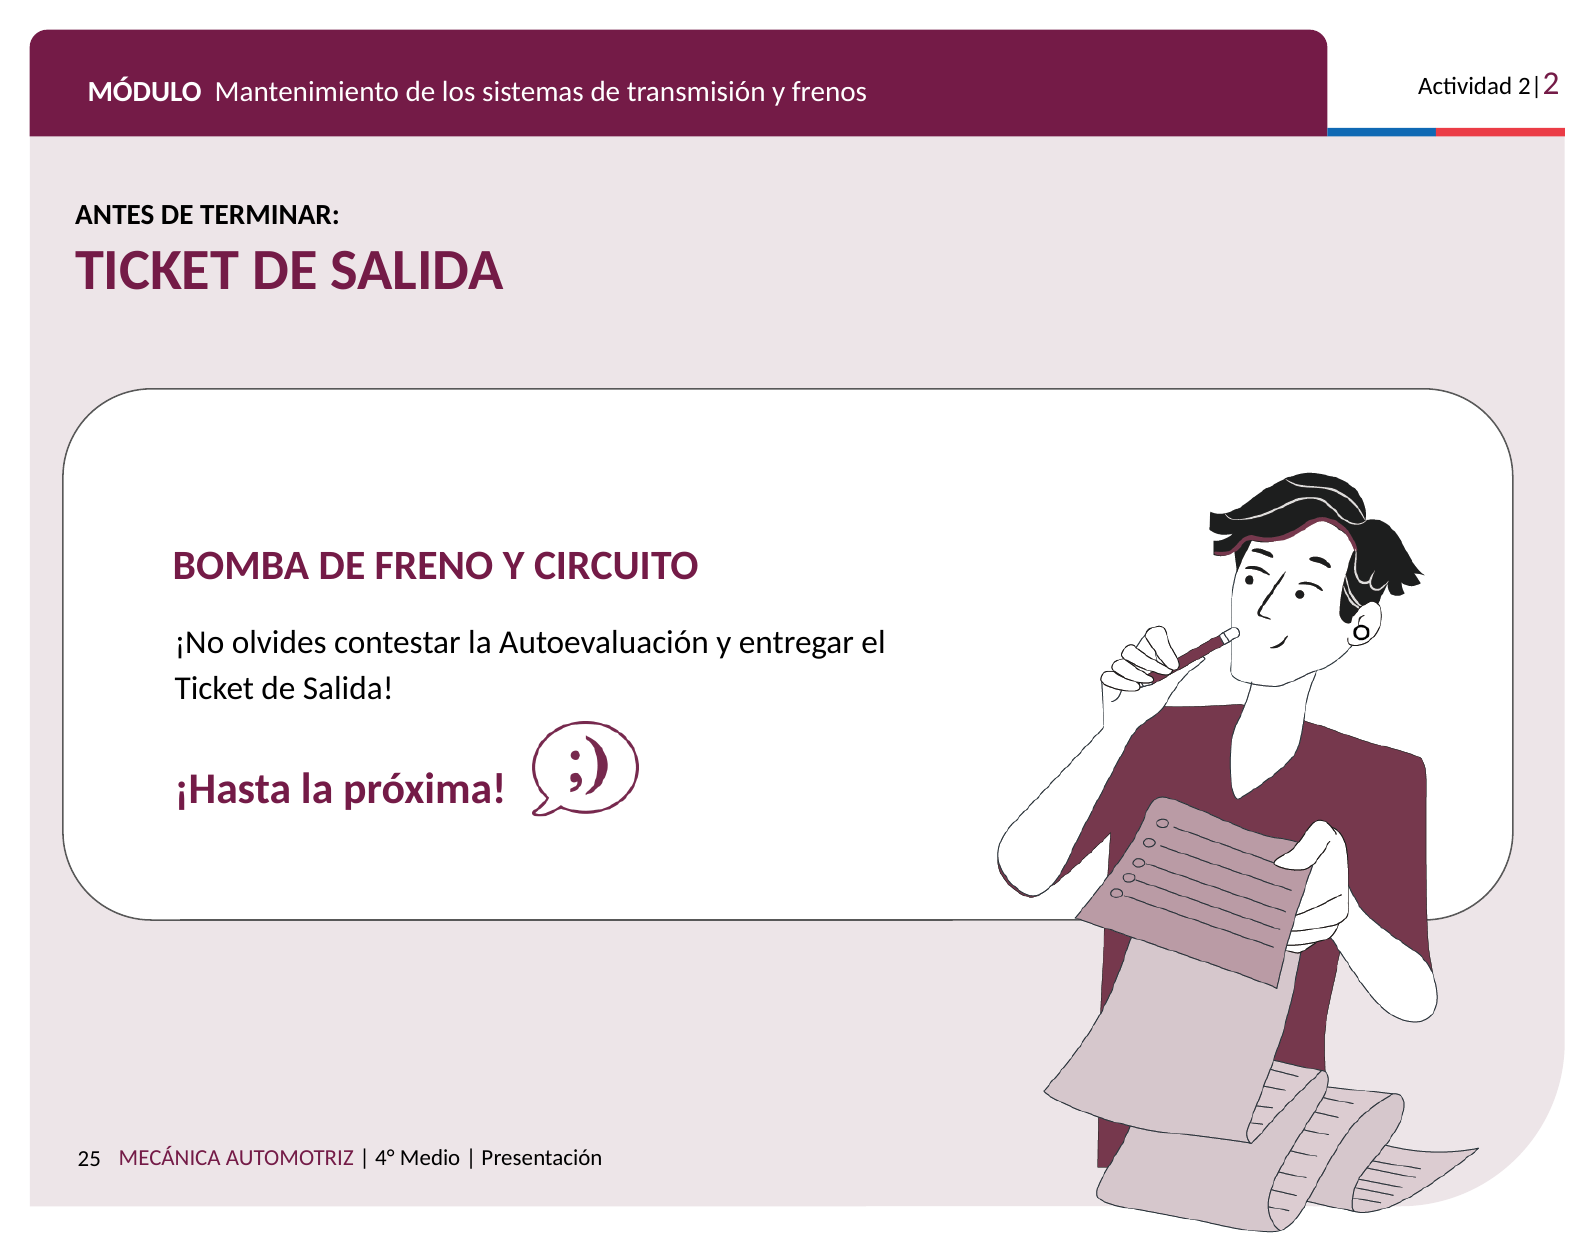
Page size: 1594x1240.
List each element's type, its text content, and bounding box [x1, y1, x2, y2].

text_box TICKET DE SALIDA [60, 229, 1529, 316]
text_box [159, 602, 909, 930]
slide_number 25 [60, 1128, 117, 1182]
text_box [62, 388, 1514, 921]
picture [836, 444, 1594, 1240]
text_box ANTES DE TERMINAR: [60, 180, 832, 246]
